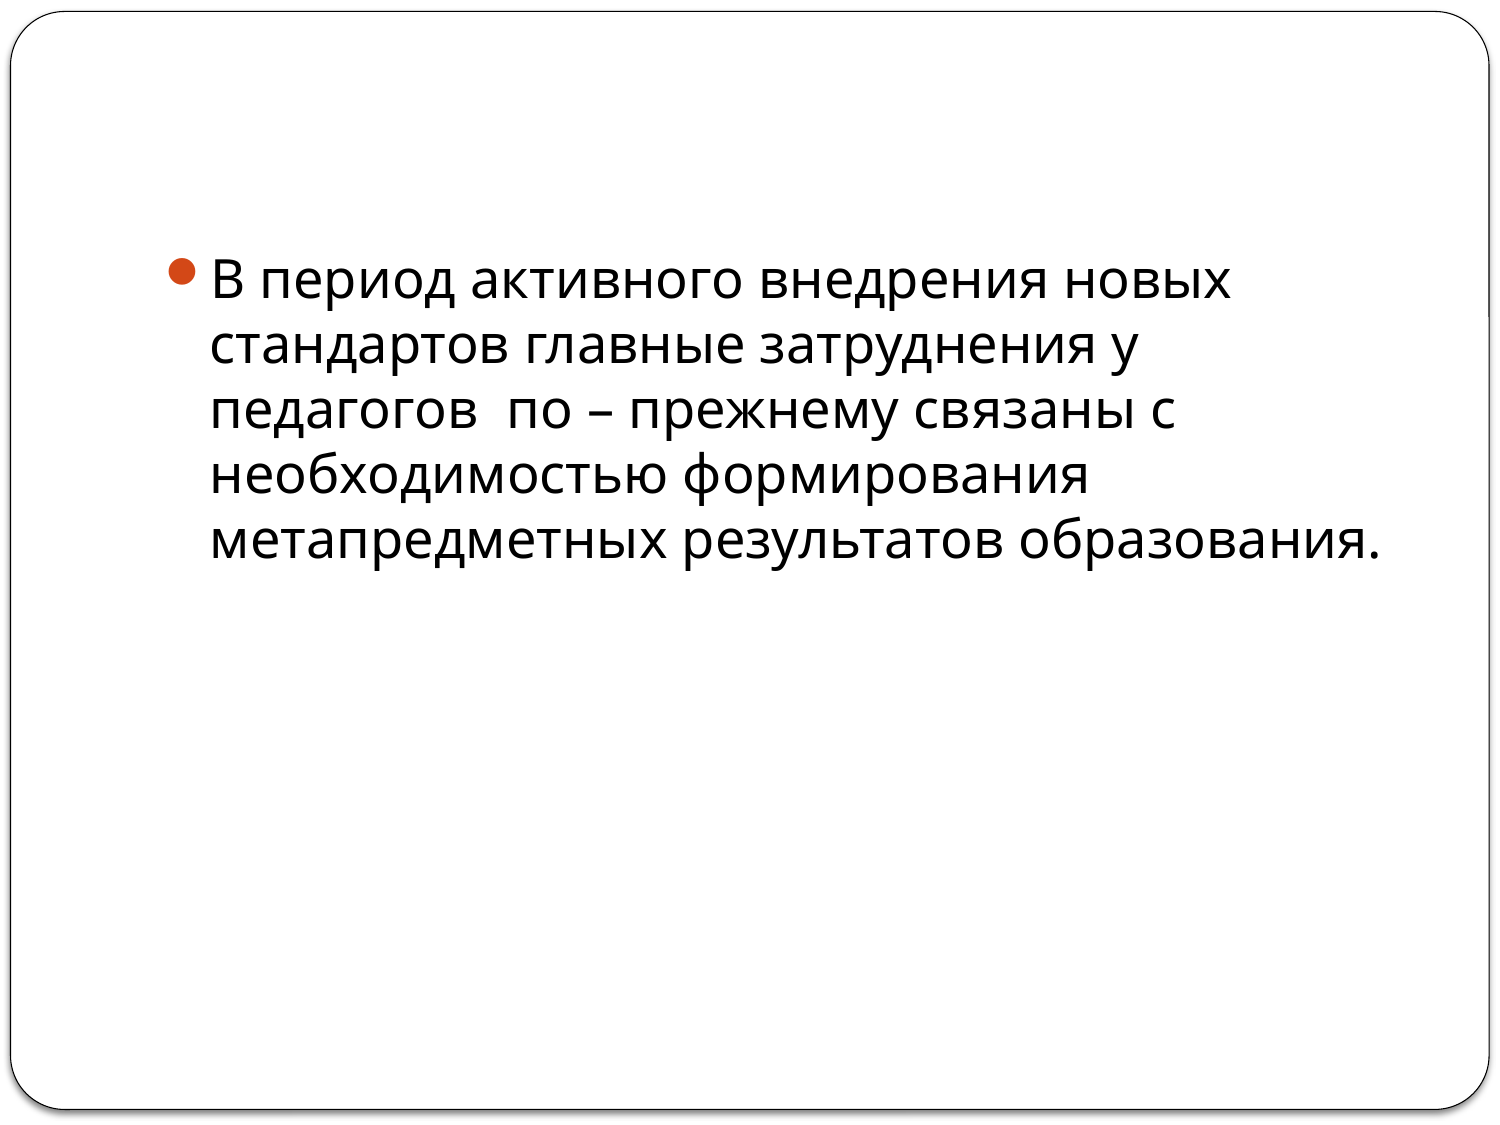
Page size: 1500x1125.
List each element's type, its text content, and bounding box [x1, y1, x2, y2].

list В период активного внедрения новых стандартов главные затруднения у педагогов по – прежнему связаны с необходимостью формирования метапредметных результатов образования. [150, 237, 1425, 988]
